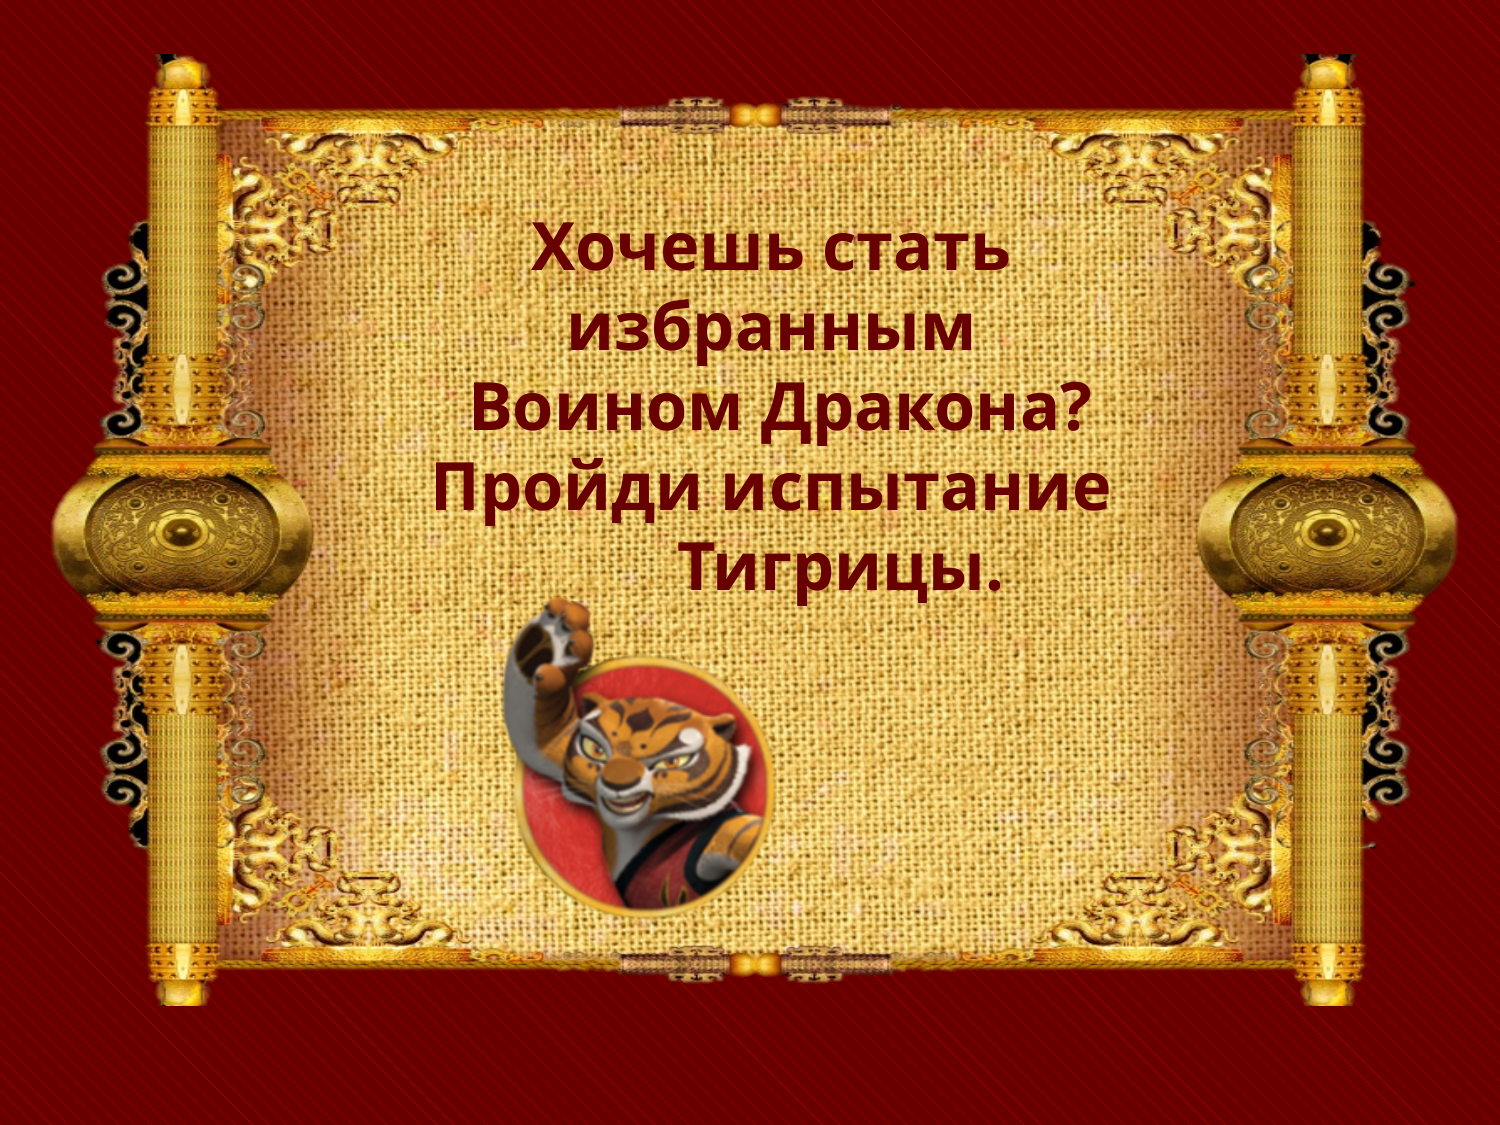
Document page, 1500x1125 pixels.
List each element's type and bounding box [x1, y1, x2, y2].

picture [29, 54, 1466, 1006]
